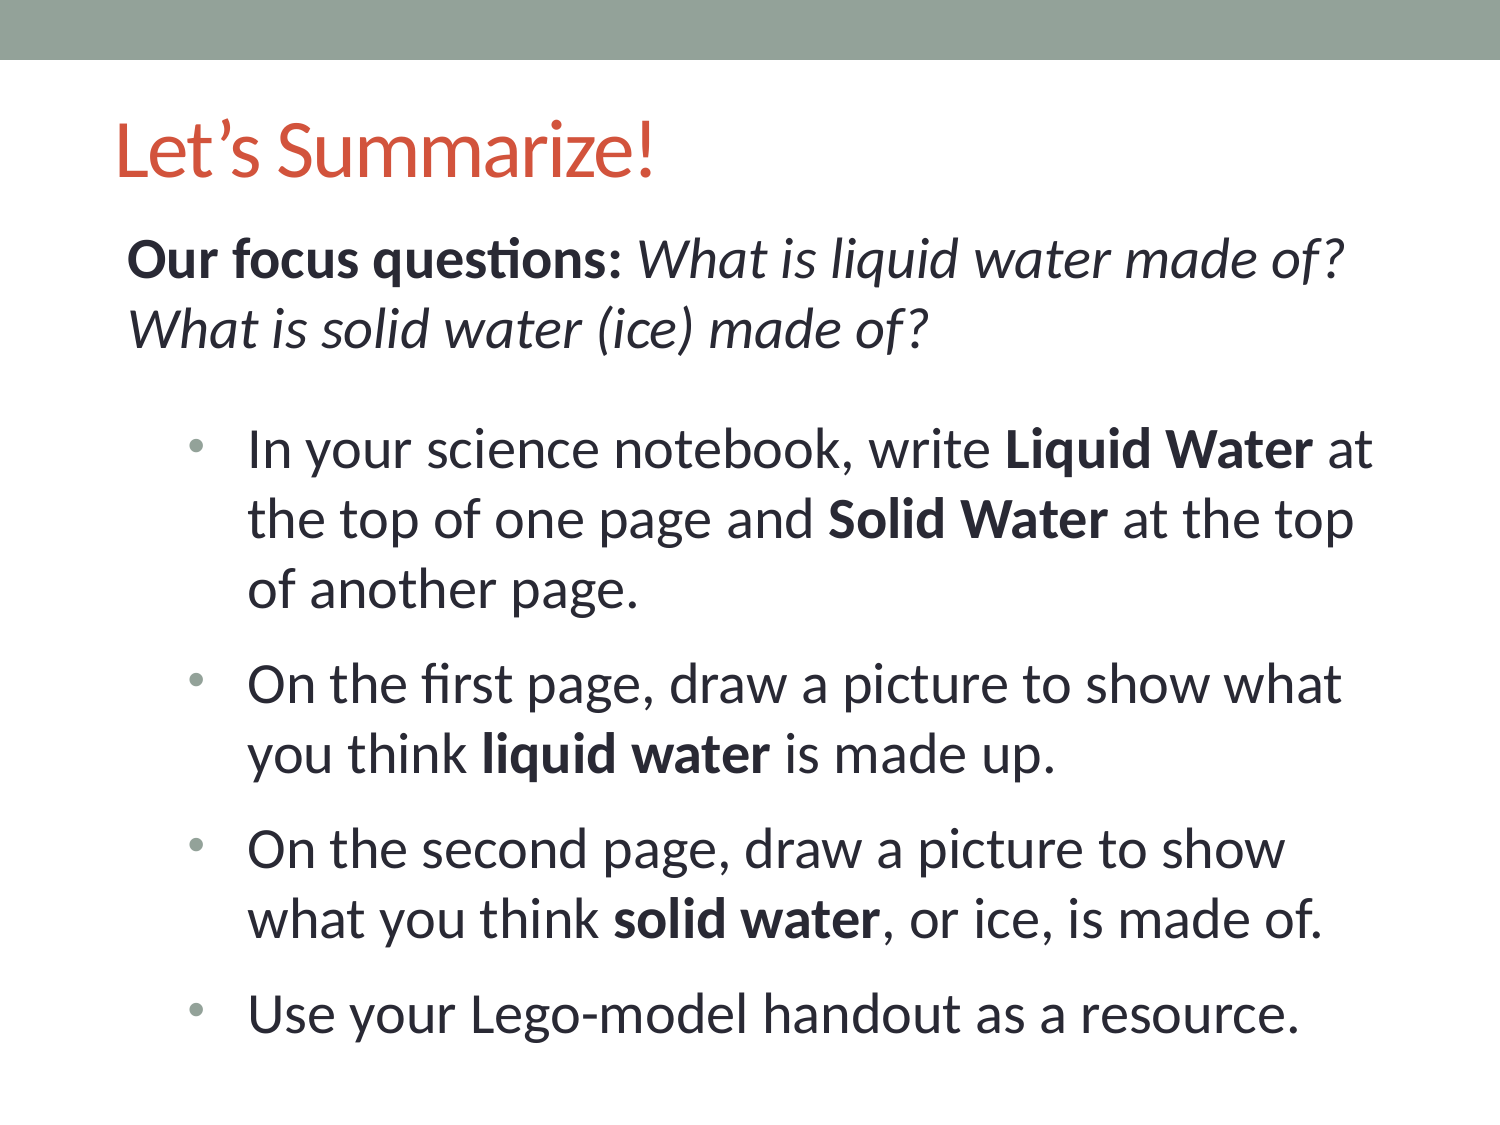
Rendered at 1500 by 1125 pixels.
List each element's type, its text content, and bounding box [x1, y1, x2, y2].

title Let’s Summarize! [99, 62, 1425, 225]
list Our focus questions: What is liquid water made of? What is solid water (ice) made of? In your science notebook, write Liquid Water at the top of one page and Solid Water at the top of another page. On the first page, draw a picture to show what you think liquid water is made up. On the second page, draw a picture to show what you think solid water, or ice, is made of. Use your Lego-model handout as a resource. [112, 212, 1425, 1063]
